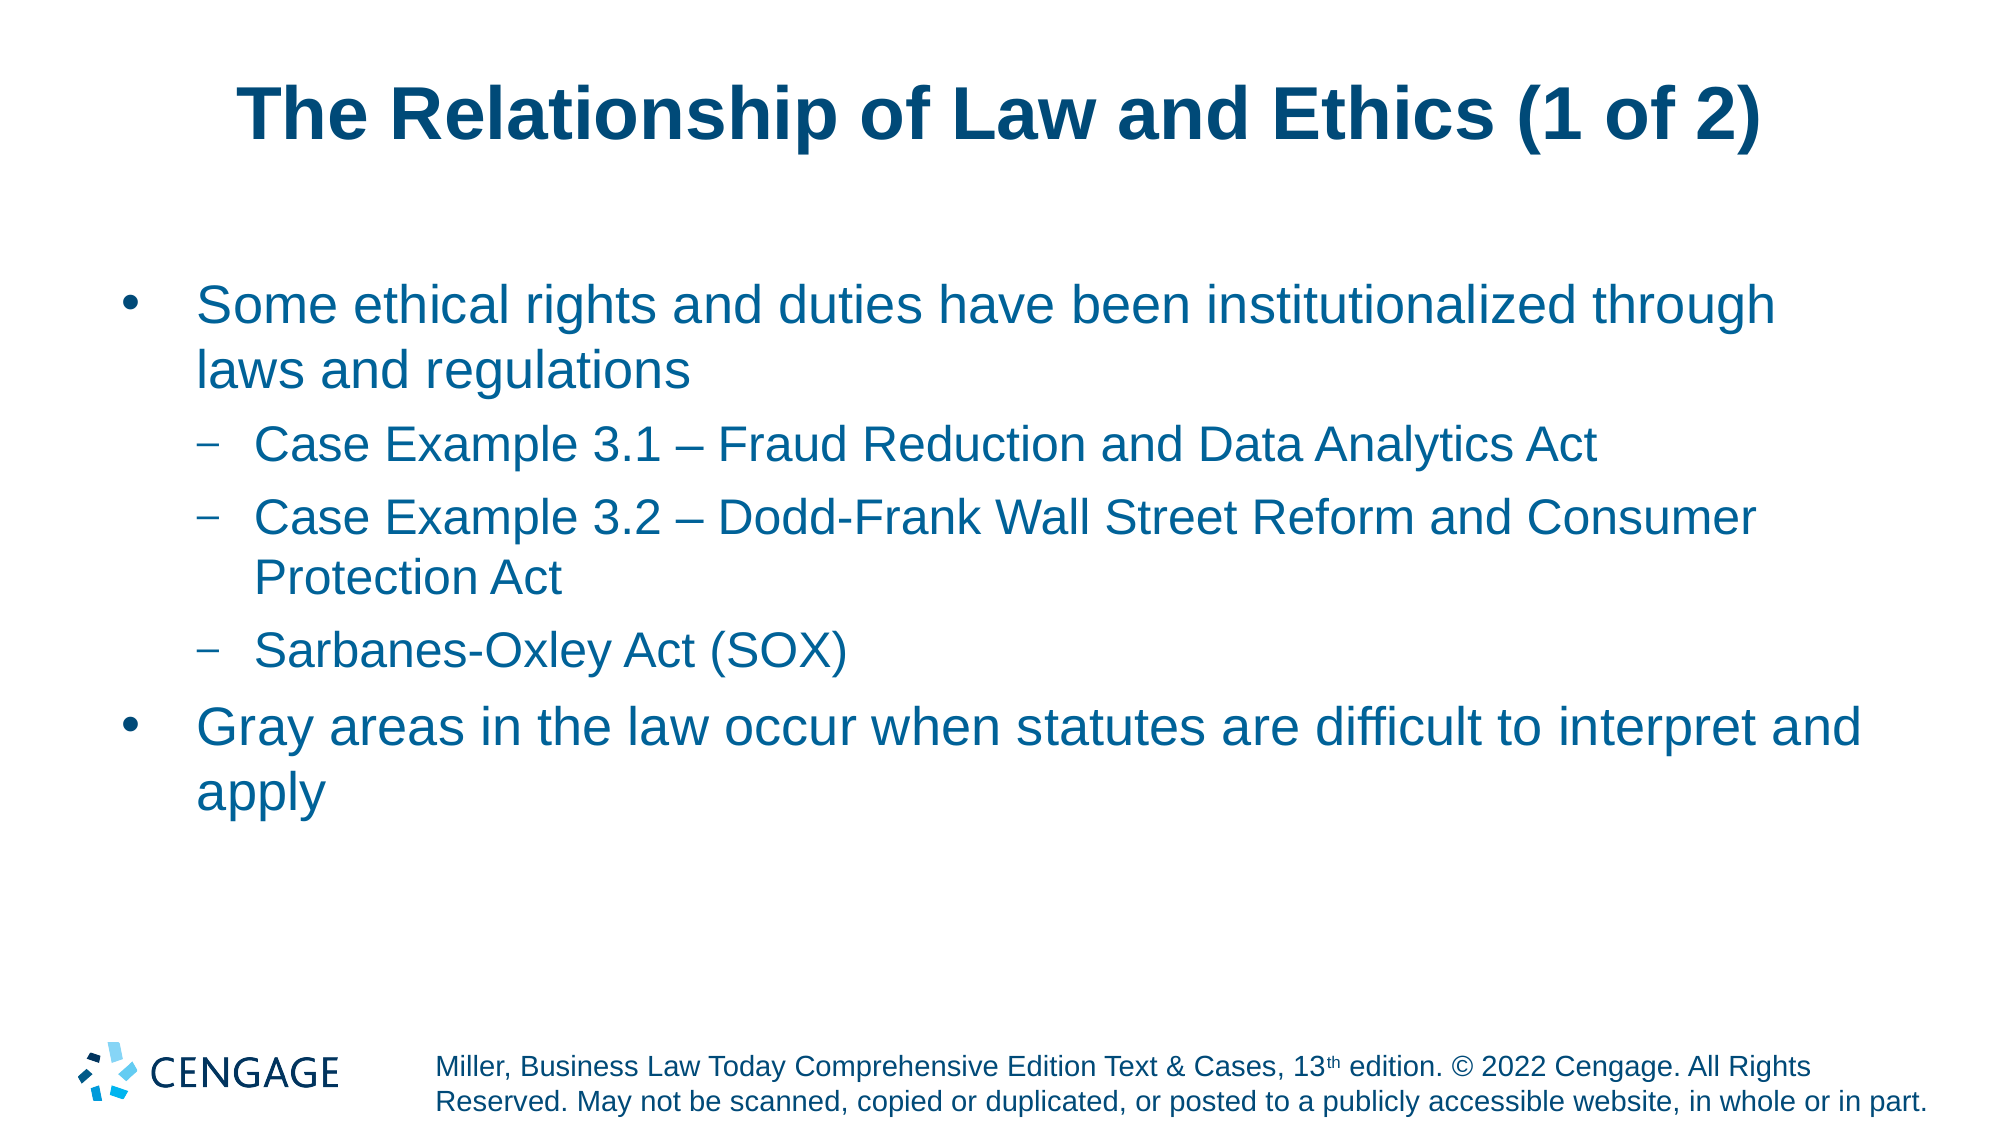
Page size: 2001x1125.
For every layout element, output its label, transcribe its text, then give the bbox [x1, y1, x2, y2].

list Some ethical rights and duties have been institutionalized through laws and regulations Case Example 3.1 – Fraud Reduction and Data Analytics Act Case Example 3.2 – Dodd-Frank Wall Street Reform and Consumer Protection Act Sarbanes-Oxley Act (SOX) Gray areas in the law occur when statutes are difficult to interpret and apply [121, 268, 1880, 990]
title The Relationship of Law and Ethics (1 of 2) [137, 59, 1863, 171]
picture [78, 1042, 338, 1101]
